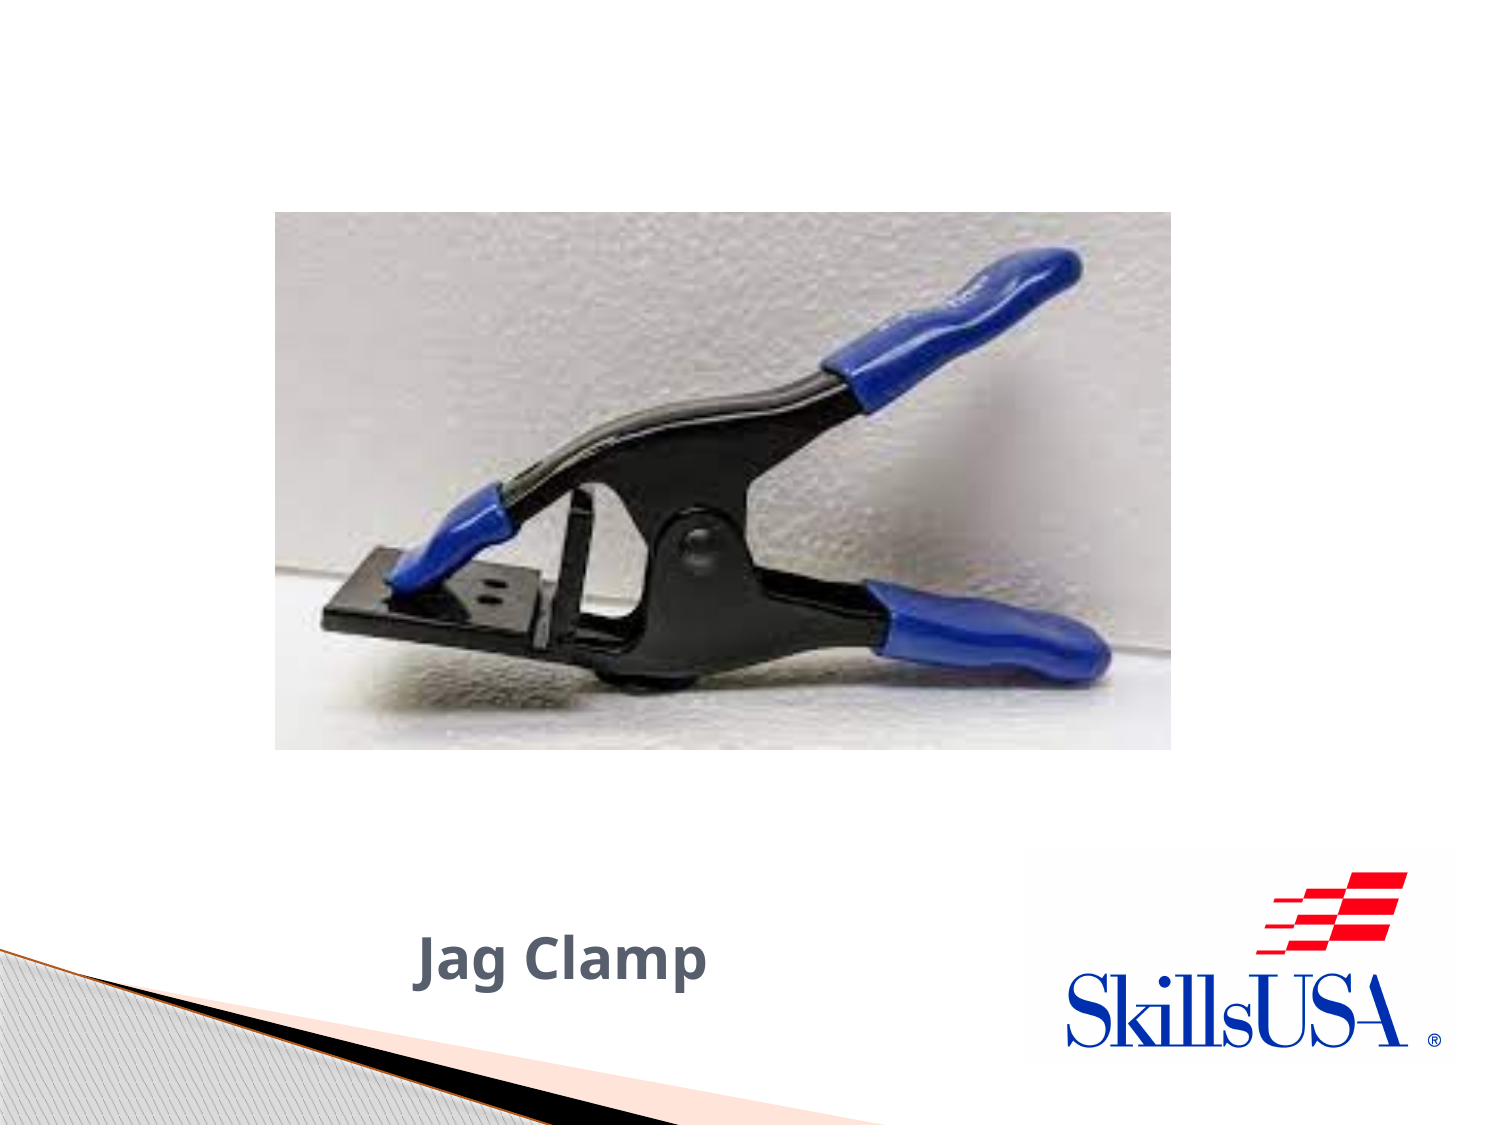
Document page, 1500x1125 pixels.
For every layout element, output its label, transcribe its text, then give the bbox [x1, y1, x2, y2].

picture [1024, 849, 1459, 1065]
title Jag Clamp [99, 912, 1018, 1000]
picture [274, 212, 1172, 751]
